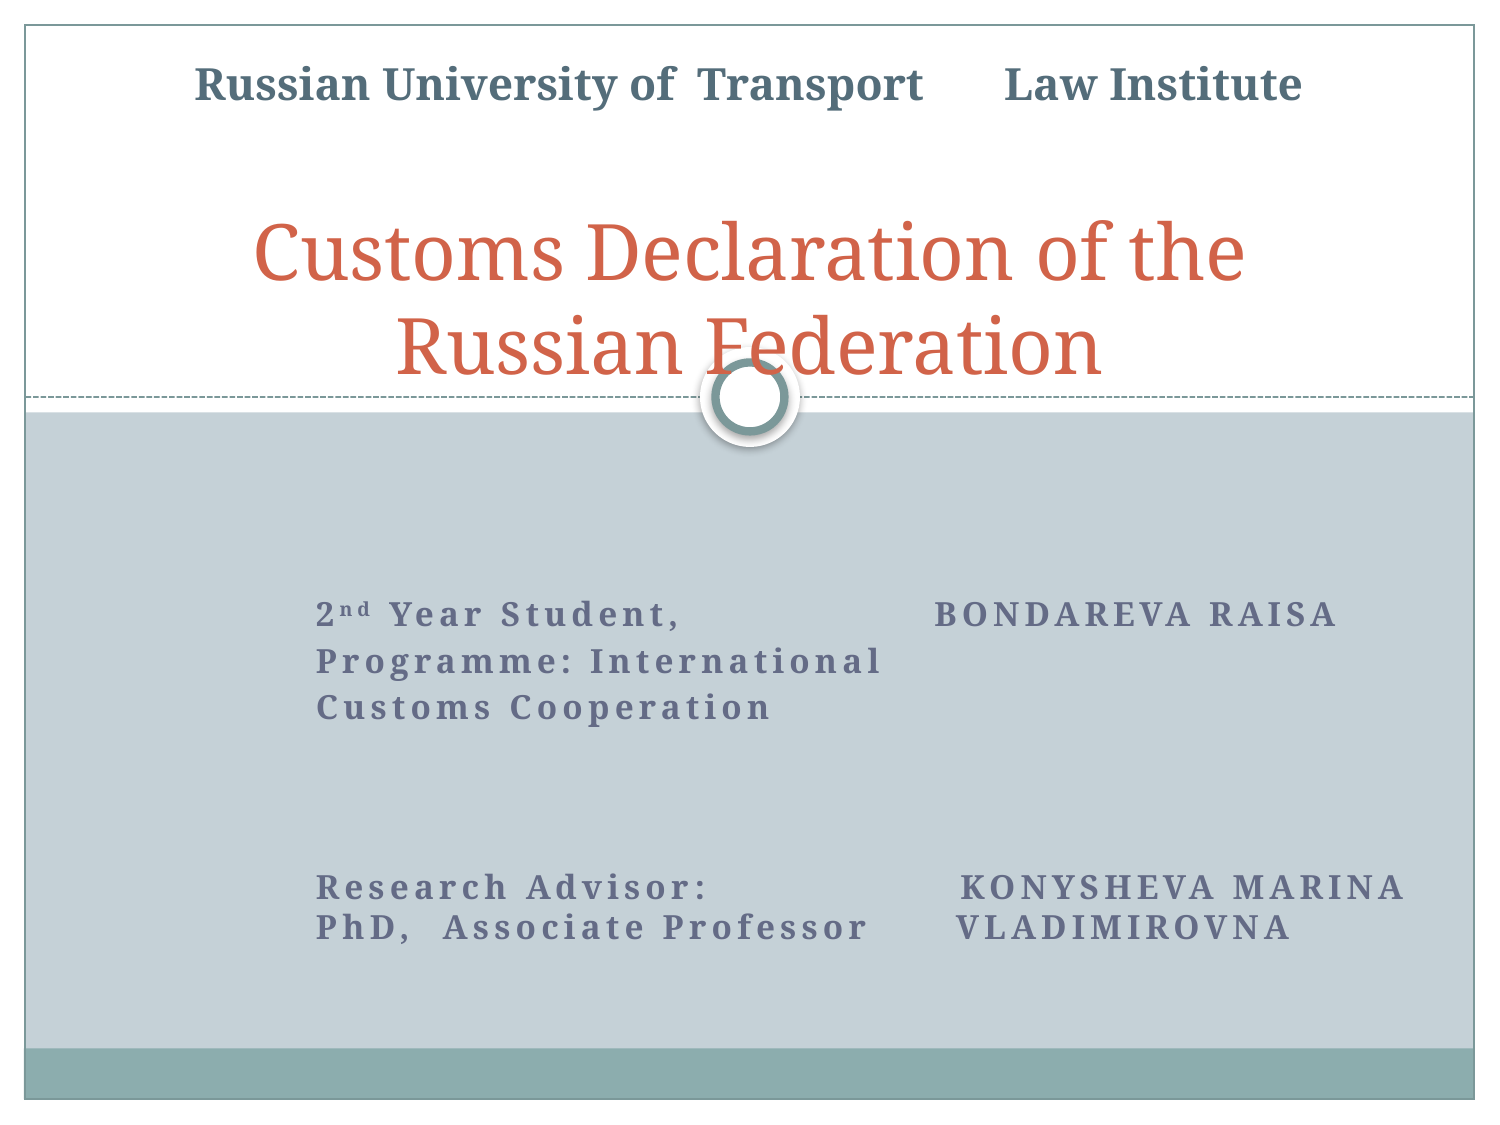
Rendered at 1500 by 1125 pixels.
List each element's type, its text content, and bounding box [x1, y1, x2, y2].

subtitle 2nd Year Student, BONDAREVA RAISA Programme: International Customs Cooperation Research Advisor: Konysheva MariNa PhD, Associate Professor Vladimirovna [301, 586, 1470, 988]
title Russian University of Transport Law Institute Сustoms Declaration of the Russian Federation [112, 42, 1388, 398]
